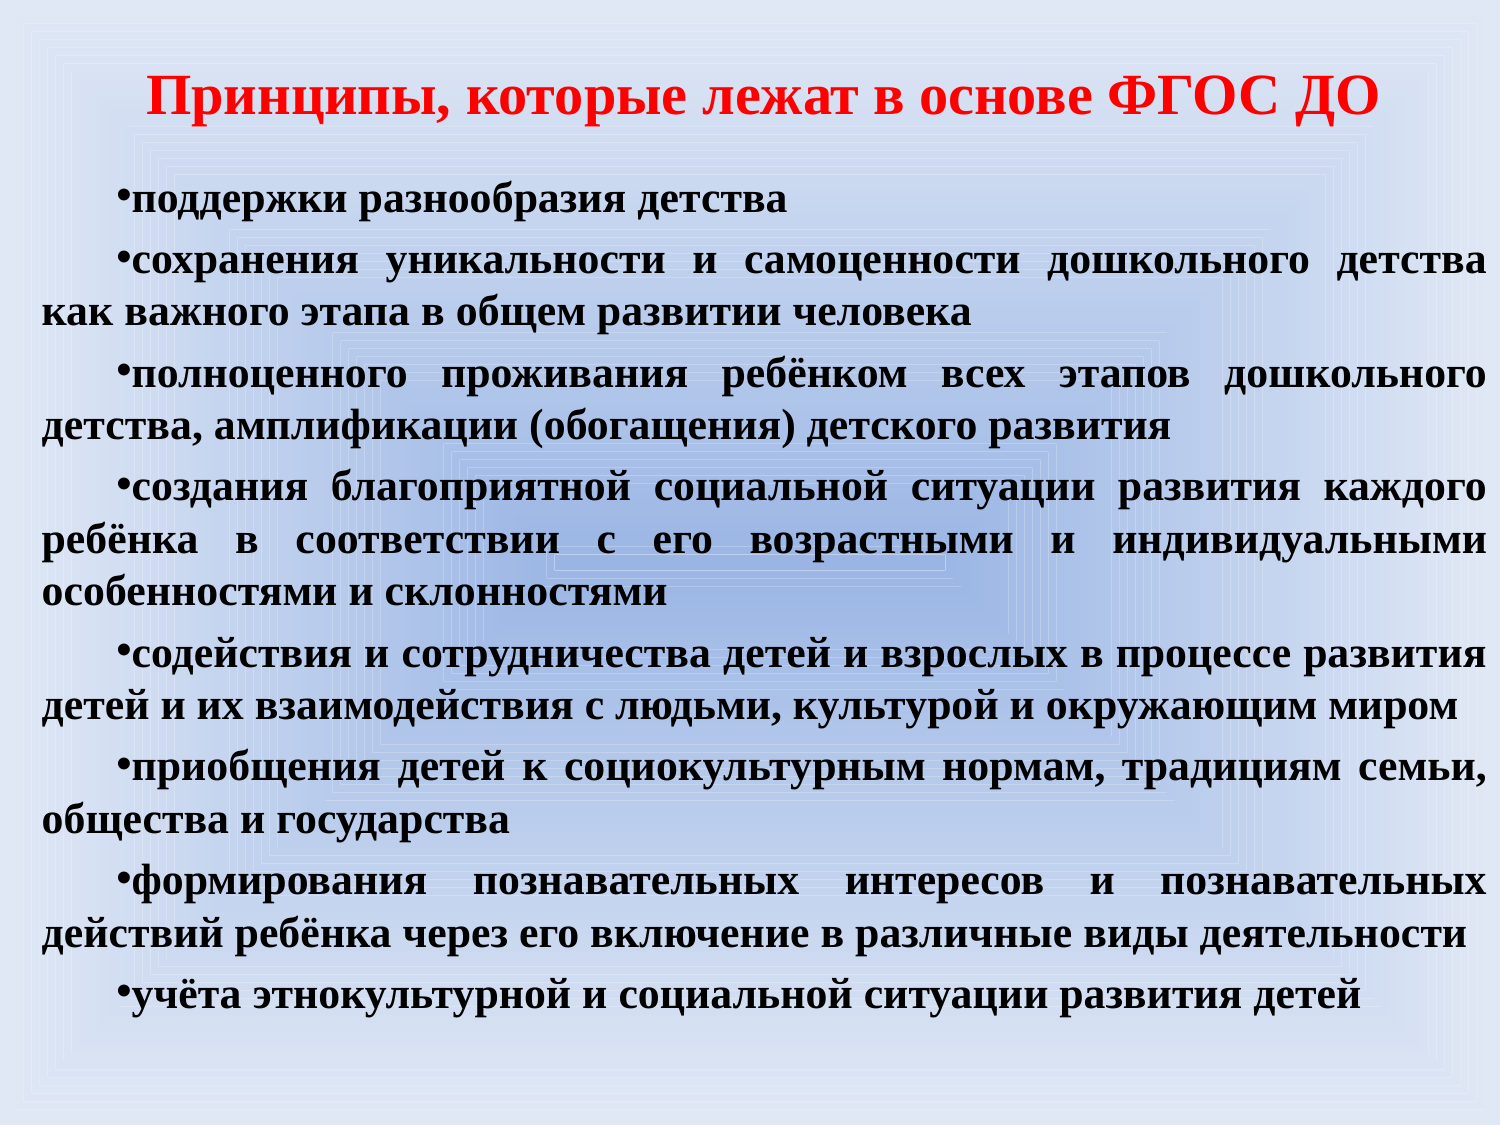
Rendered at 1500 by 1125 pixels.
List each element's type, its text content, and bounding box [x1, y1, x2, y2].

title Принципы, которые лежат в основе ФГОС ДО [88, 0, 1439, 160]
list поддержки разнообразия детства сохранения уникальности и самоценности дошкольного детства как важного этапа в общем развитии человека полноценного проживания ребёнком всех этапов дошкольного детства, амплификации (обогащения) детского развития создания благоприятной социальной ситуации развития каждого ребёнка в соответствии с его возрастными и индивидуальными особенностями и склонностями содействия и сотрудничества детей и взрослых в процессе развития детей и их взаимодействия с людьми, культурой и окружающим миром приобщения детей к социокультурным нормам, традициям семьи, общества и государства формирования познавательных интересов и познавательных действий ребёнка через его включение в различные виды деятельности учёта этнокультурной и социальной ситуации развития детей [0, 160, 1500, 904]
